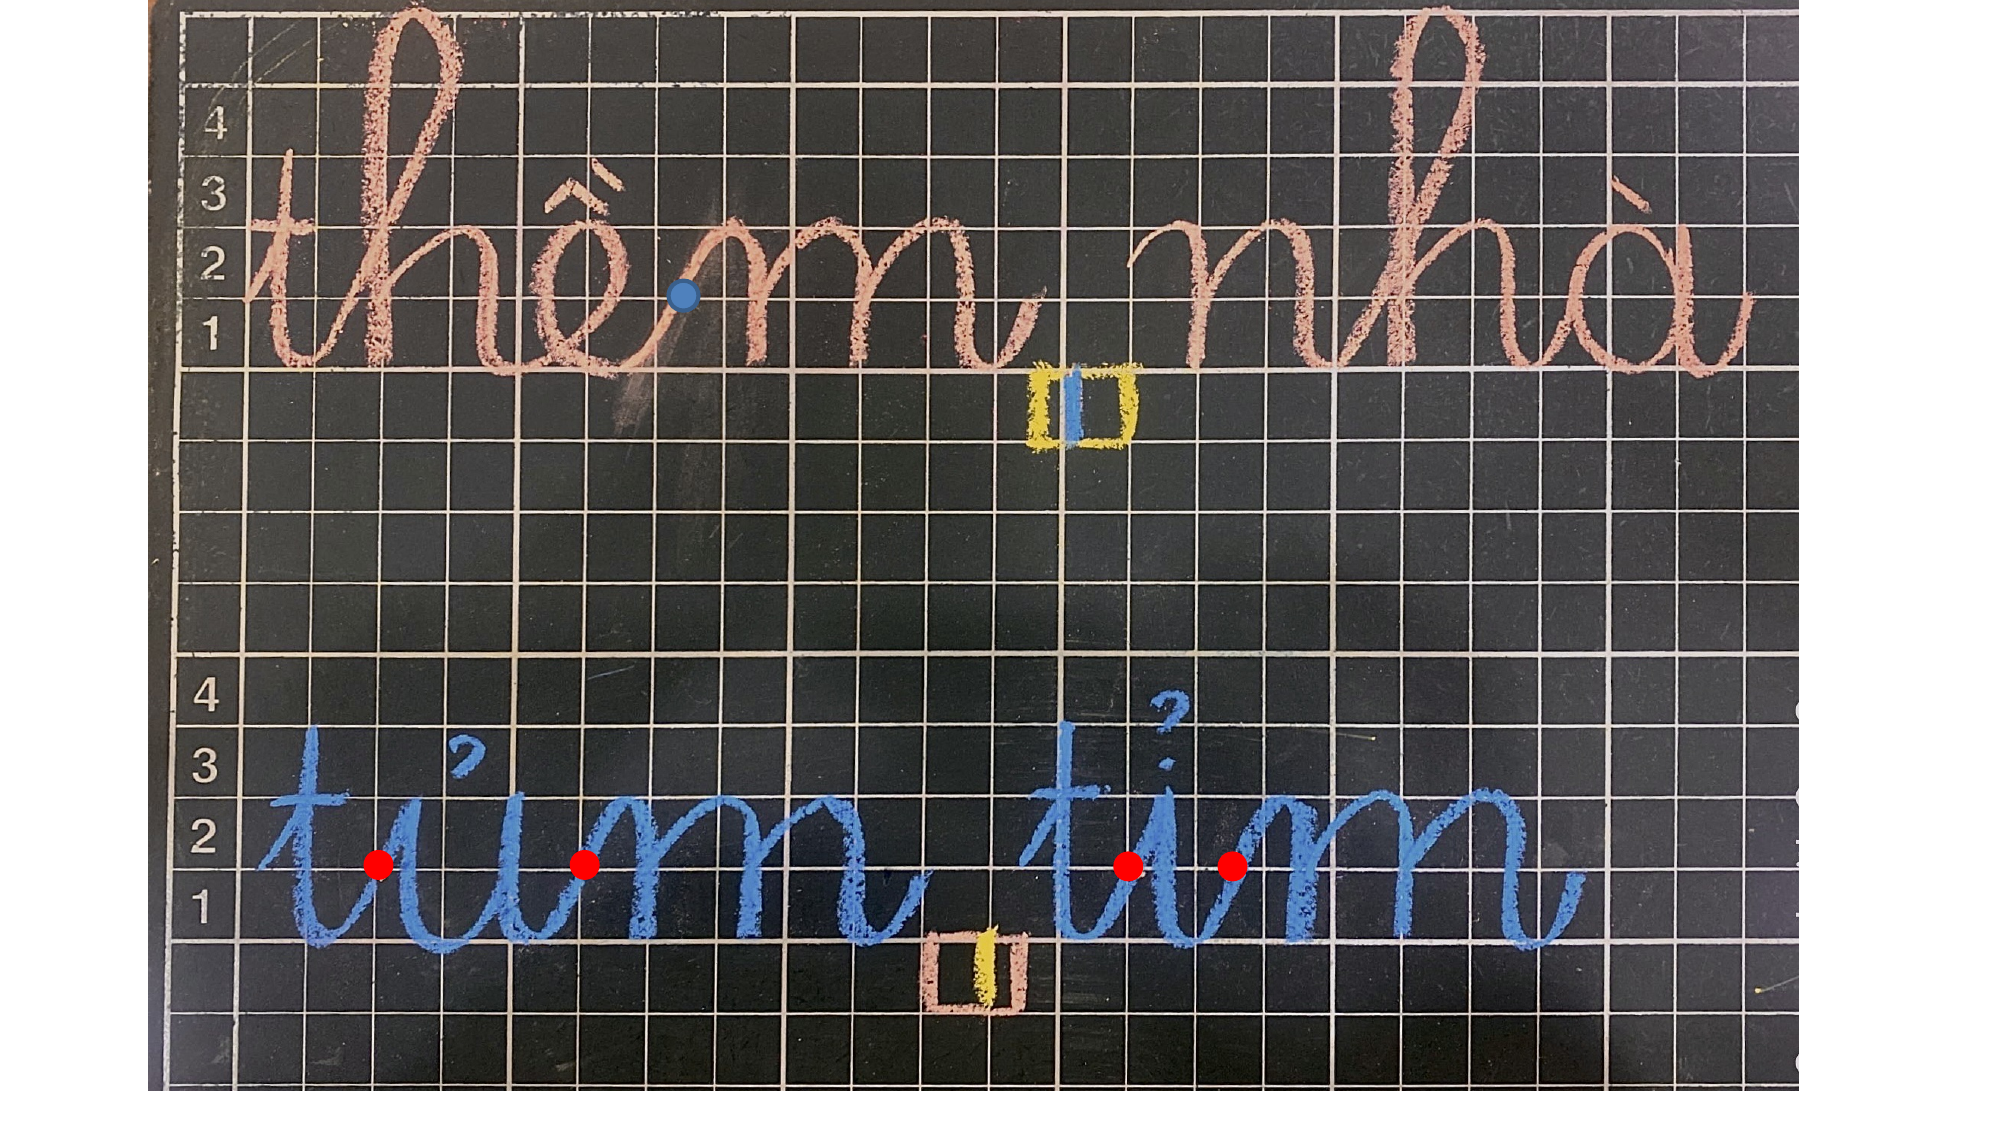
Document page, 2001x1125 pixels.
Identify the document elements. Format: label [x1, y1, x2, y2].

picture [148, 0, 1799, 1091]
